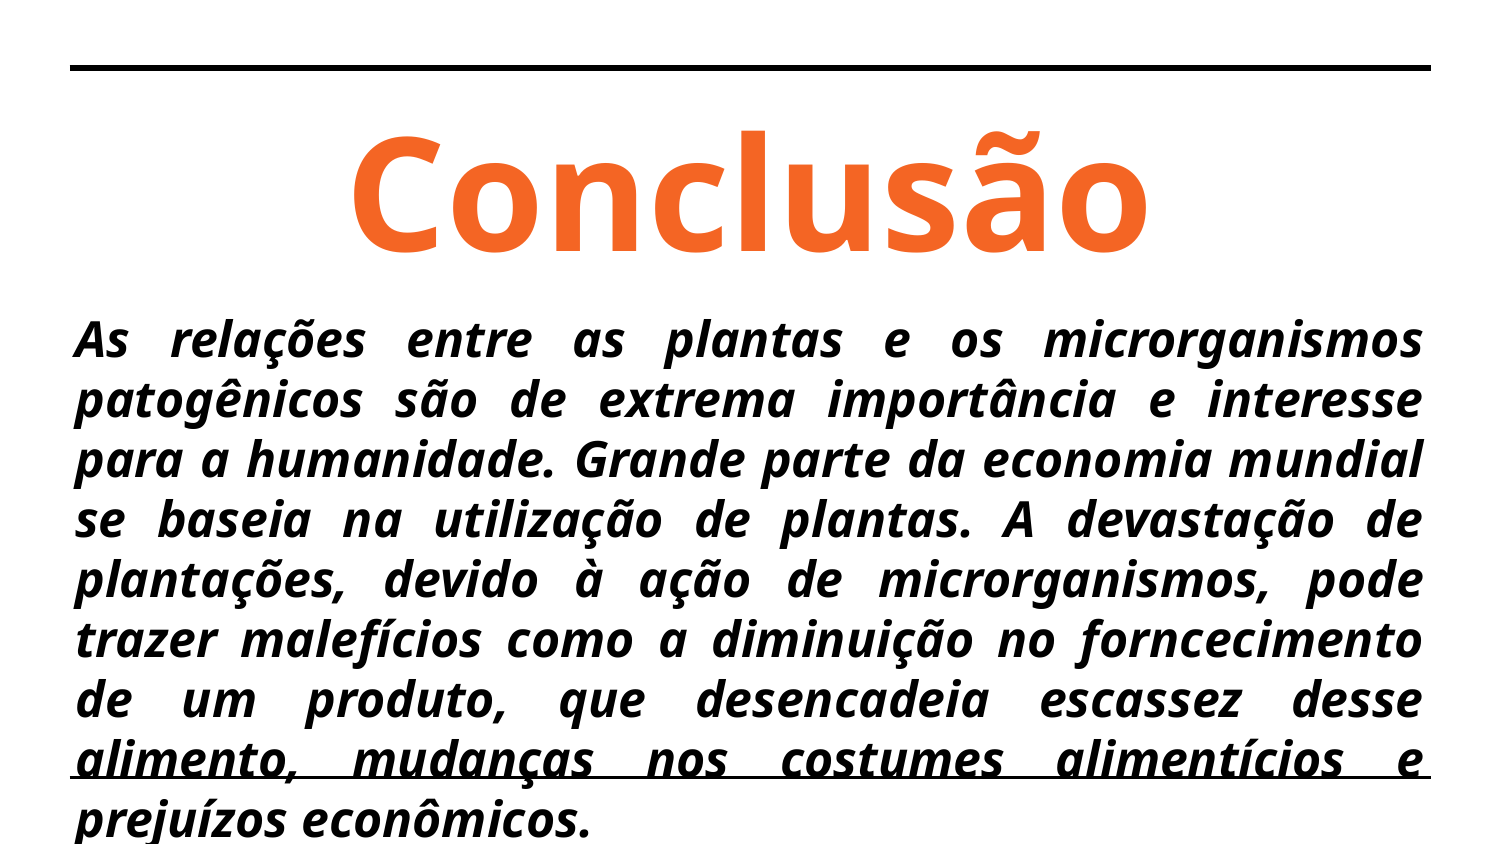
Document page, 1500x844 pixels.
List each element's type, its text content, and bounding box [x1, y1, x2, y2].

title Conclusão [140, 61, 1360, 292]
list As relações entre as plantas e os microrganismos patogênicos são de extrema importância e interesse para a humanidade. Grande parte da economia mundial se baseia na utilização de plantas. A devastação de plantações, devido à ação de microrganismos, pode trazer malefícios como a diminuição no forncecimento de um produto, que desencadeia escassez desse alimento, mudanças nos costumes alimentícios e prejuízos econômicos. [60, 292, 1440, 469]
